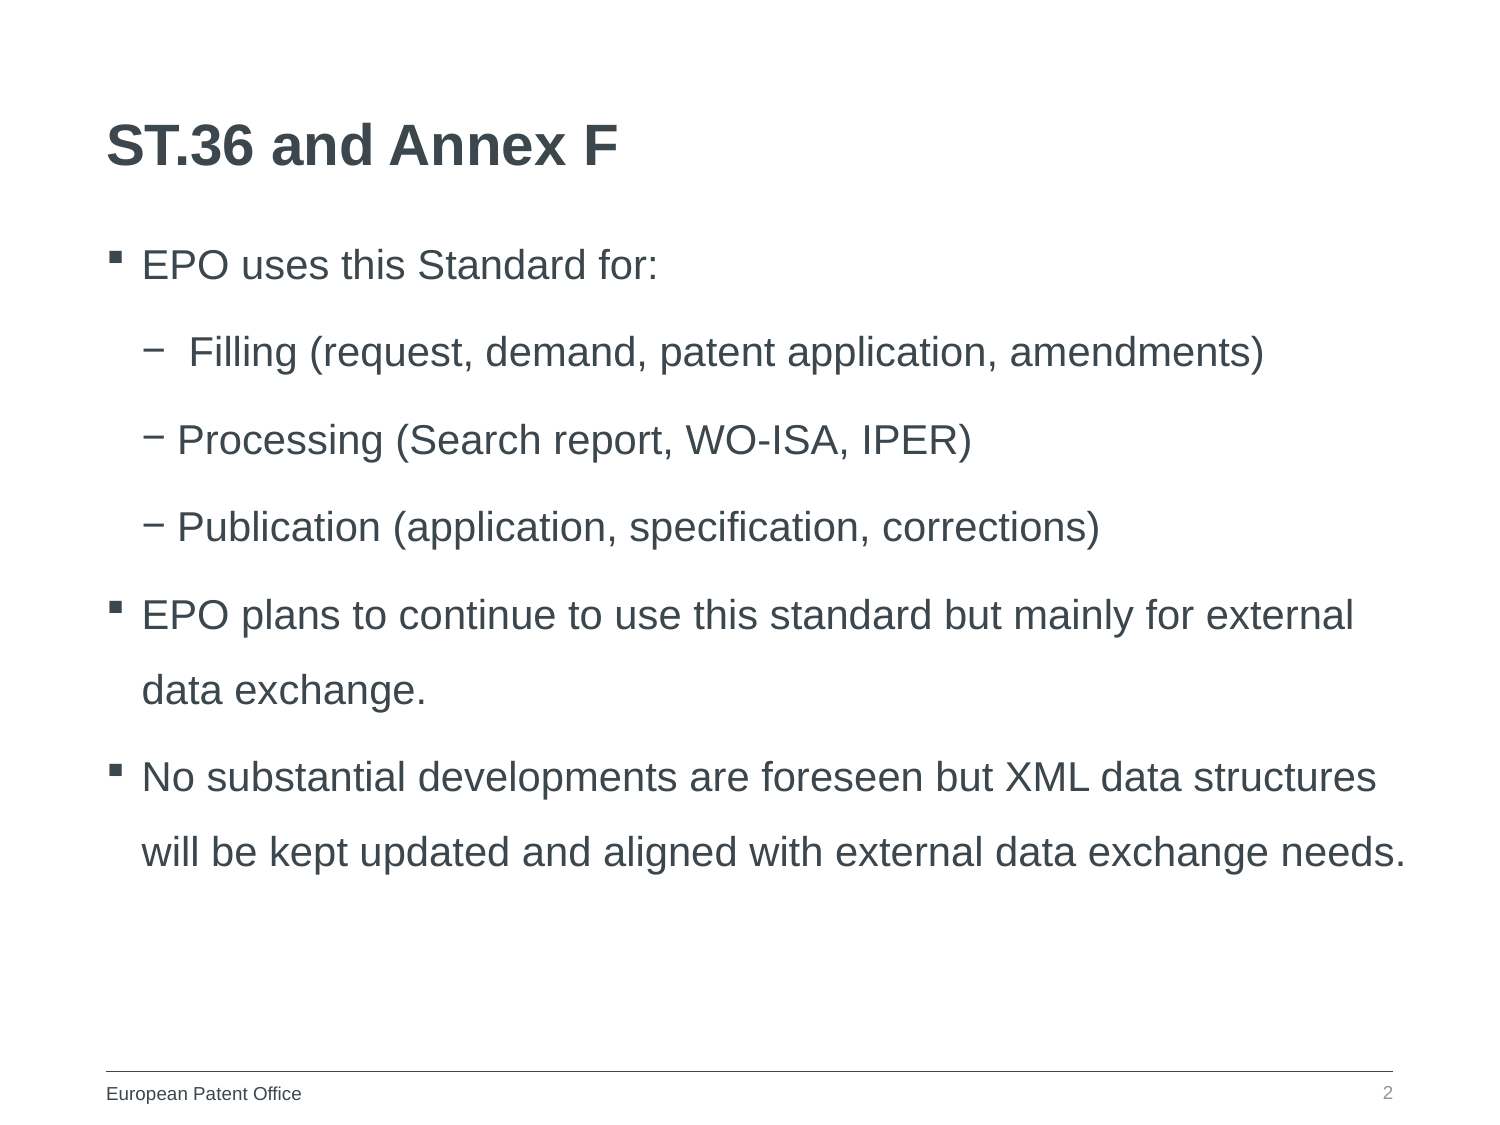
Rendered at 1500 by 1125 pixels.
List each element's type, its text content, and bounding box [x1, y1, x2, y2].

list ST.36 and Annex F [106, 88, 1394, 178]
slide_number 2 [1098, 1080, 1394, 1116]
list EPO uses this Standard for: Filling (request, demand, patent application, amendments) Processing (Search report, WO-ISA, IPER) Publication (application, specification, corrections) EPO plans to continue to use this standard but mainly for external data exchange. No substantial developments are foreseen but XML data structures will be kept updated and aligned with external data exchange needs. [106, 212, 1412, 994]
